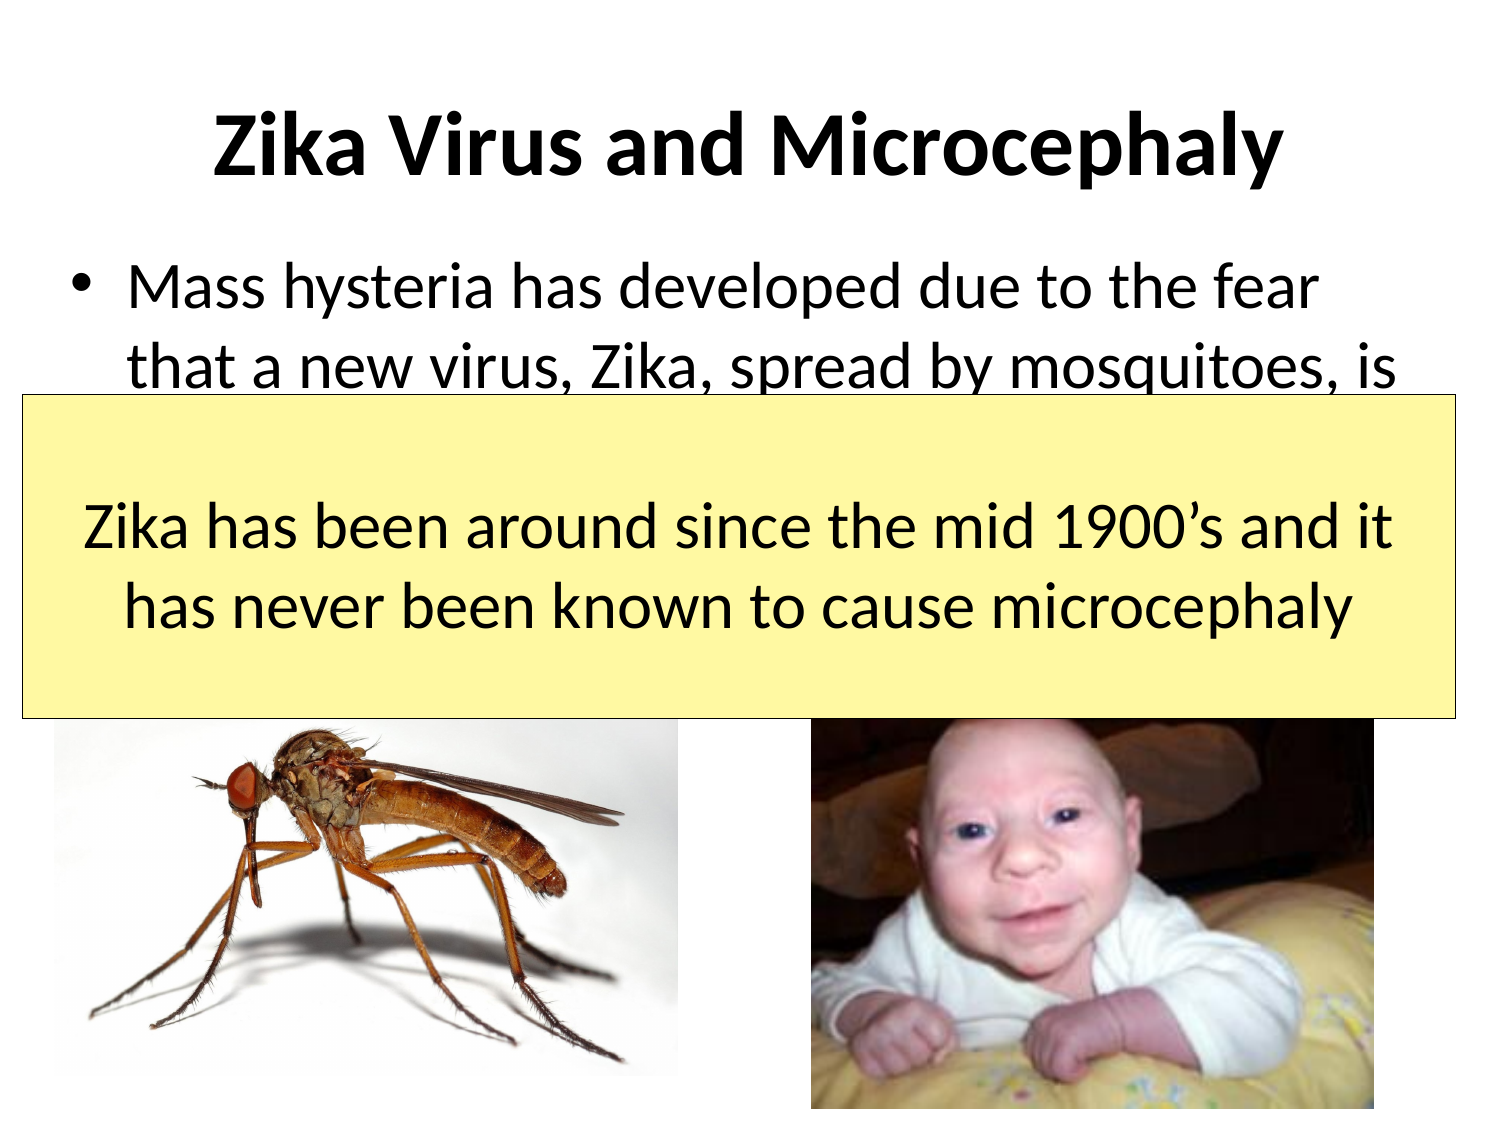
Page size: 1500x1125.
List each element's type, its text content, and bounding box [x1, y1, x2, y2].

picture [811, 685, 1375, 1109]
picture [54, 685, 678, 1076]
text_box Zika has been around since the mid 1900’s and it has never been known to cause microcephaly [22, 394, 1456, 719]
title Zika Virus and Microcephaly [75, 45, 1425, 233]
list Mass hysteria has developed due to the fear that a new virus, Zika, spread by mosquitoes, is causing an epidemic in microcephaly in NE Brazil Could there be something more to the story? [54, 234, 1461, 710]
